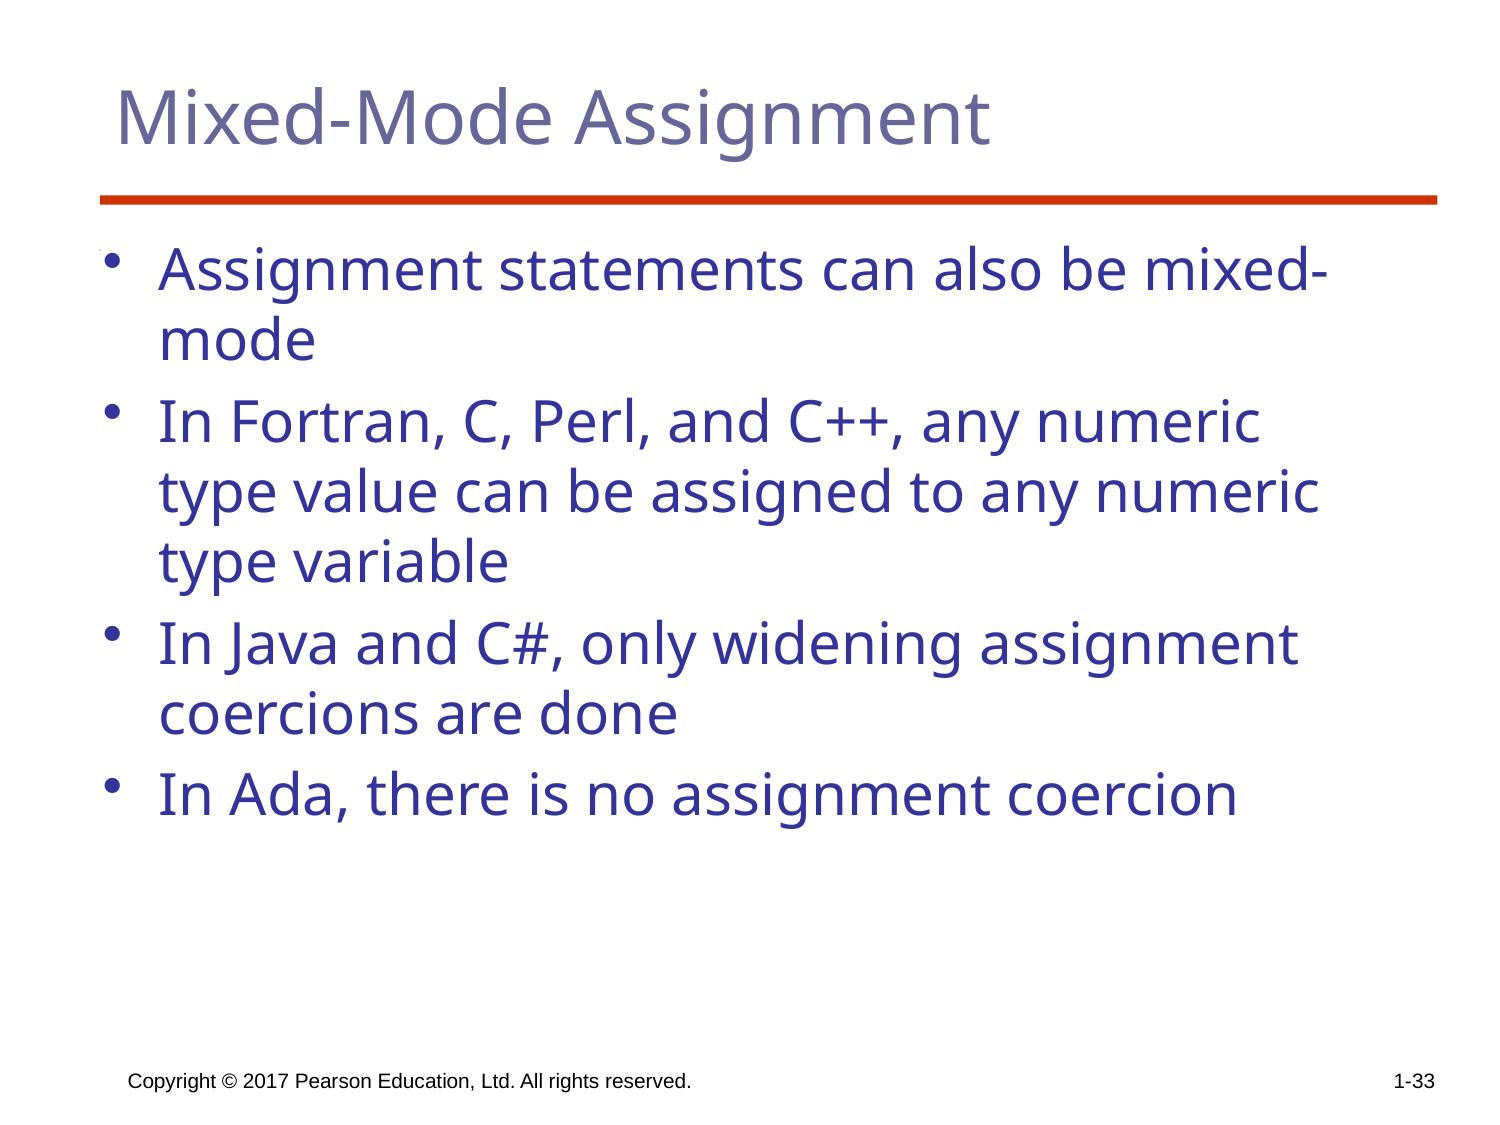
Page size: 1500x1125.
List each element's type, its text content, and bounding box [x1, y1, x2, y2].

slide_number 1-33 [1137, 1024, 1451, 1101]
title Mixed-Mode Assignment [99, 62, 1438, 250]
list Assignment statements can also be mixed-mode In Fortran, C, Perl, and C++, any numeric type value can be assigned to any numeric type variable In Java and C#, only widening assignment coercions are done In Ada, there is no assignment coercion [87, 224, 1363, 1013]
footer Copyright © 2017 Pearson Education, Ltd. All rights reserved. [112, 1024, 801, 1101]
